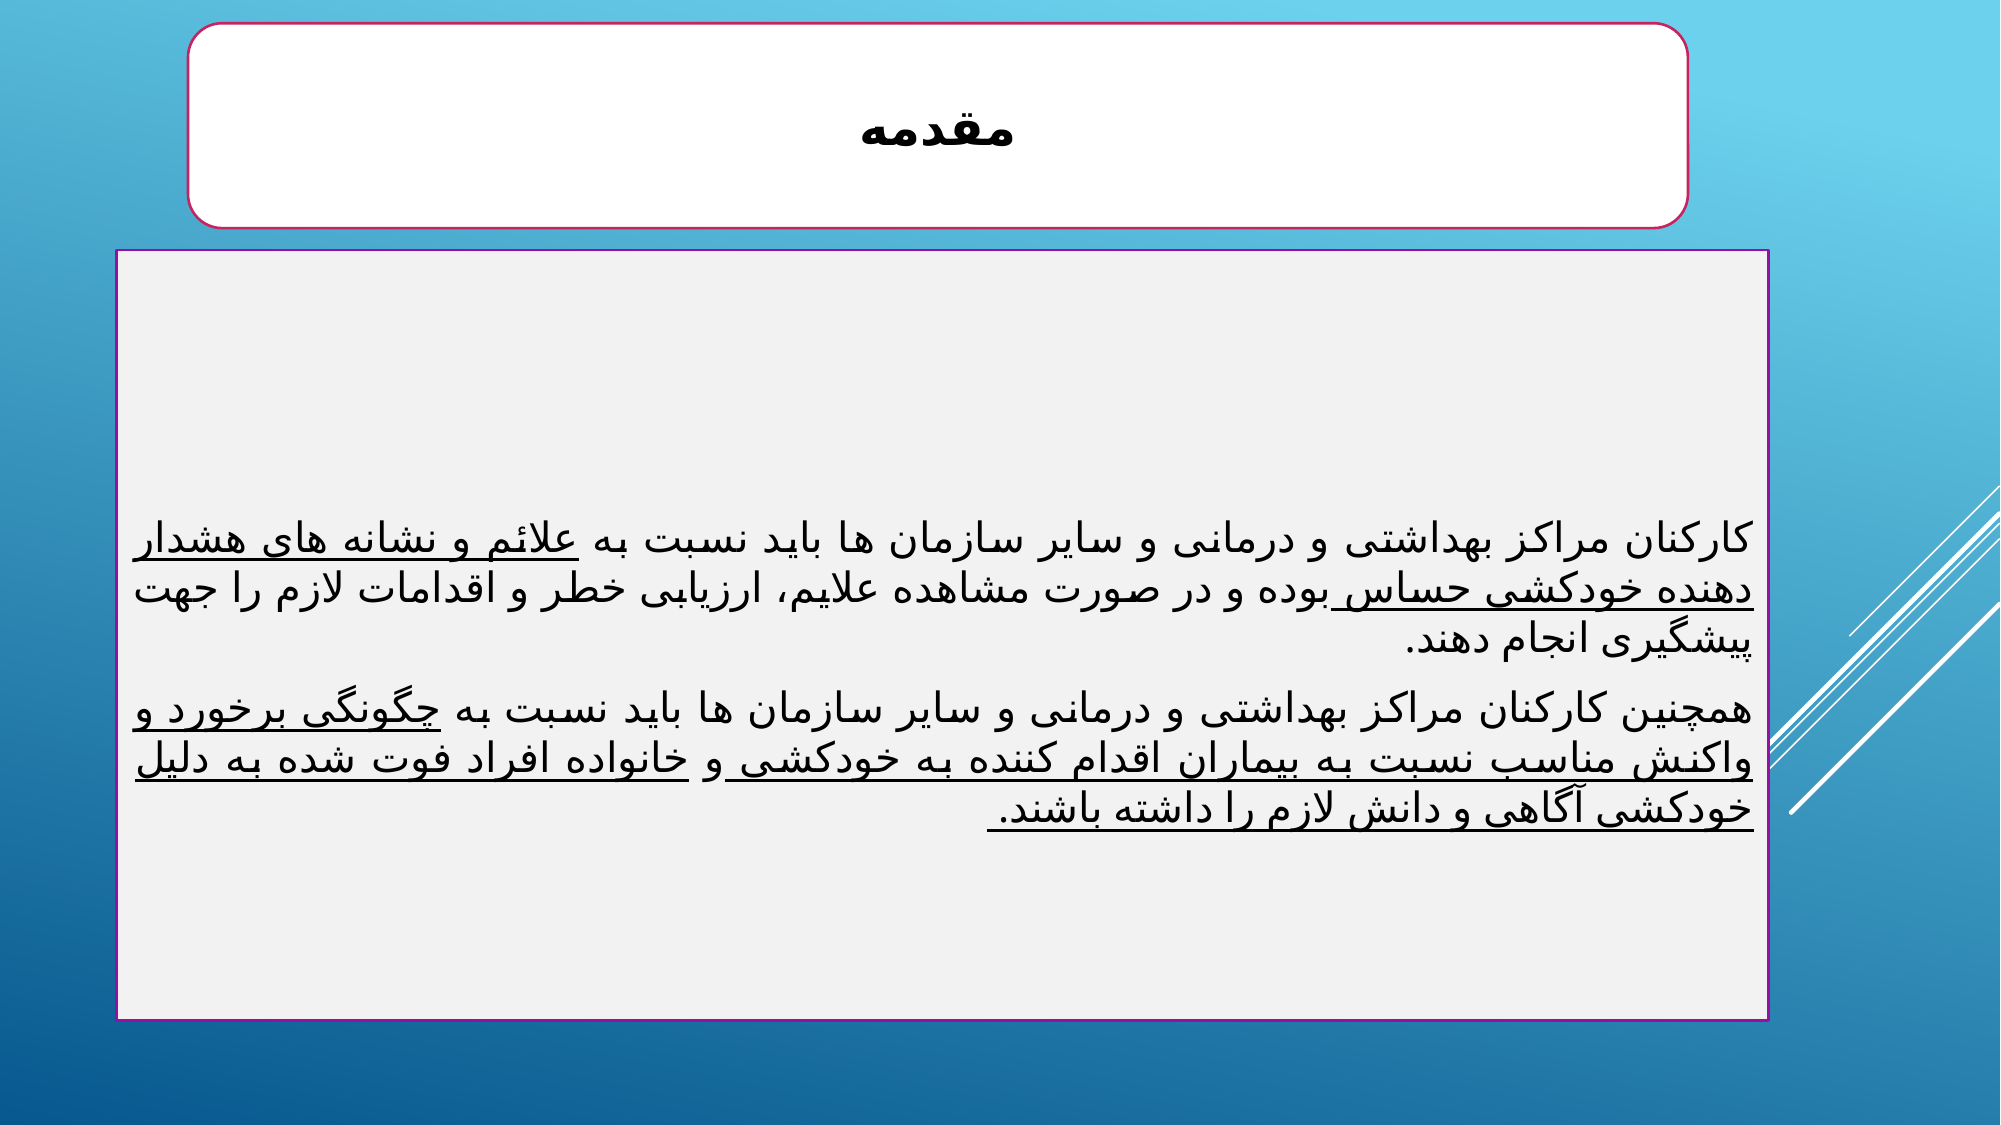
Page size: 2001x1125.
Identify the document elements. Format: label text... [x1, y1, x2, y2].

list کارکنان مراکز بهداشتی و درمانی و سایر سازمان ها باید نسبت به علائم و نشانه های هشدار دهنده خودکشی حساس بوده و در صورت مشاهده علایم، ارزیابی خطر و اقدامات لازم را جهت پیشگیری انجام دهند. همچنین کارکنان مراکز بهداشتی و درمانی و سایر سازمان ها باید نسبت به چگونگی برخورد و واکنش مناسب نسبت به بیماران اقدام کننده به خودکشی و خانواده افراد فوت شده به دلیل خودکشی آگاهی و دانش لازم را داشته باشند. [115, 249, 1770, 1022]
text_box مقدمه [186, 21, 1690, 230]
